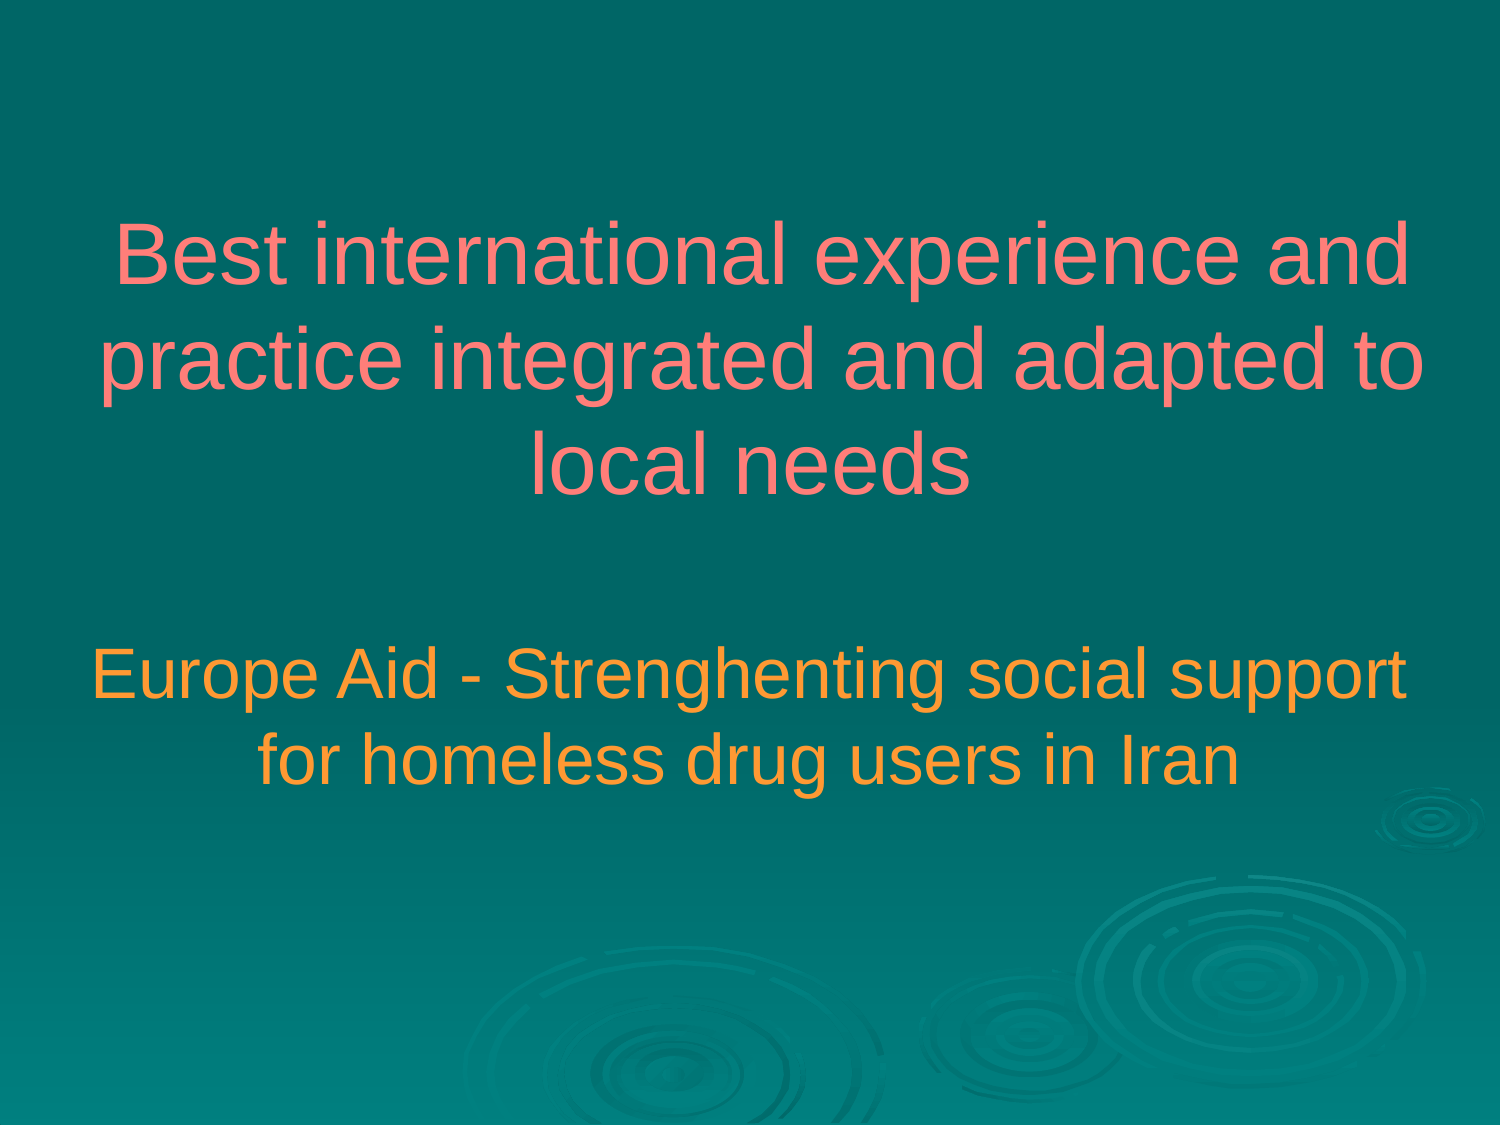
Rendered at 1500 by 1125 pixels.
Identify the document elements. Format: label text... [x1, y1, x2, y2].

title Europe Aid - Strenghenting social support for homeless drug users in Iran [74, 619, 1426, 808]
text_box Best international experience and practice integrated and adapted to local needs [57, 189, 1470, 520]
